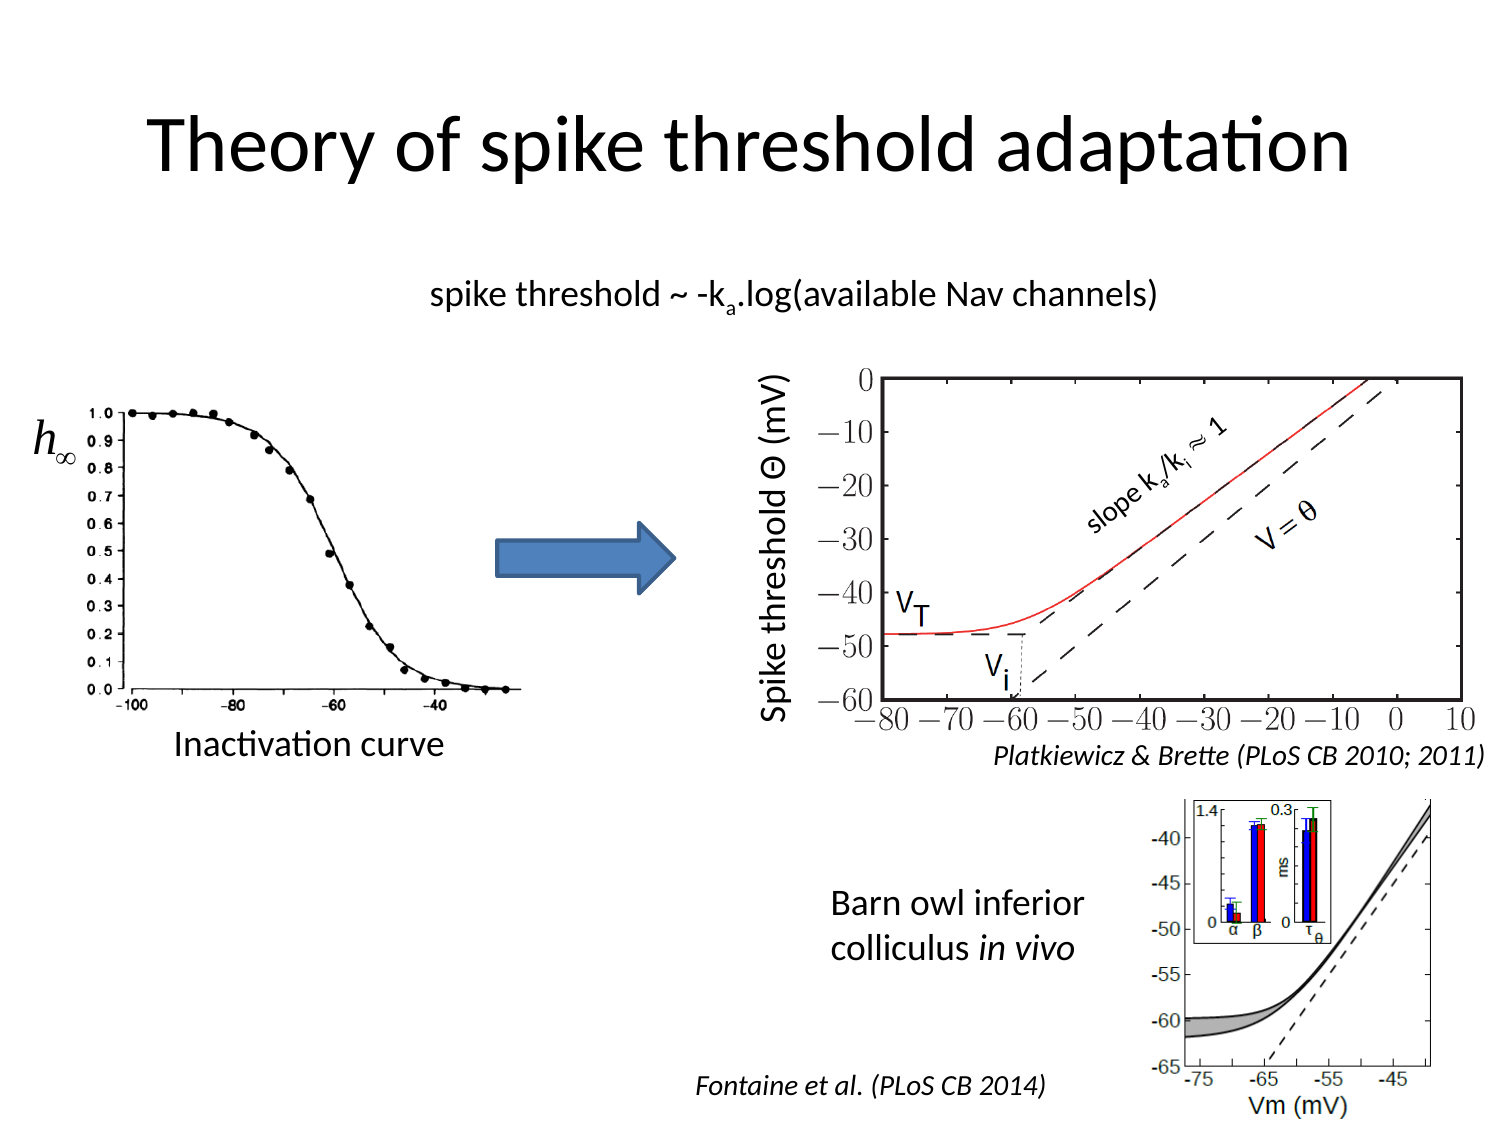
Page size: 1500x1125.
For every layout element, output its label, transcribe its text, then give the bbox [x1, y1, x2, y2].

text_box Platkiewicz & Brette (PLoS CB 2010; 2011) [978, 728, 1500, 779]
picture [1148, 799, 1439, 1125]
text_box Barn owl inferior colliculus in vivo [815, 870, 1115, 976]
text_box [527, 520, 677, 596]
text_box spike threshold ~ -ka.log(available Nav channels) [414, 261, 1174, 327]
picture [83, 404, 523, 716]
text_box Inactivation curve [158, 724, 460, 772]
picture [815, 345, 1478, 739]
title Theory of spike threshold adaptation [75, 45, 1425, 233]
text_box Fontaine et al. (PLoS CB 2014) [680, 1059, 1062, 1109]
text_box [24, 404, 82, 476]
text_box Spike threshold Θ (mV) [740, 358, 801, 738]
